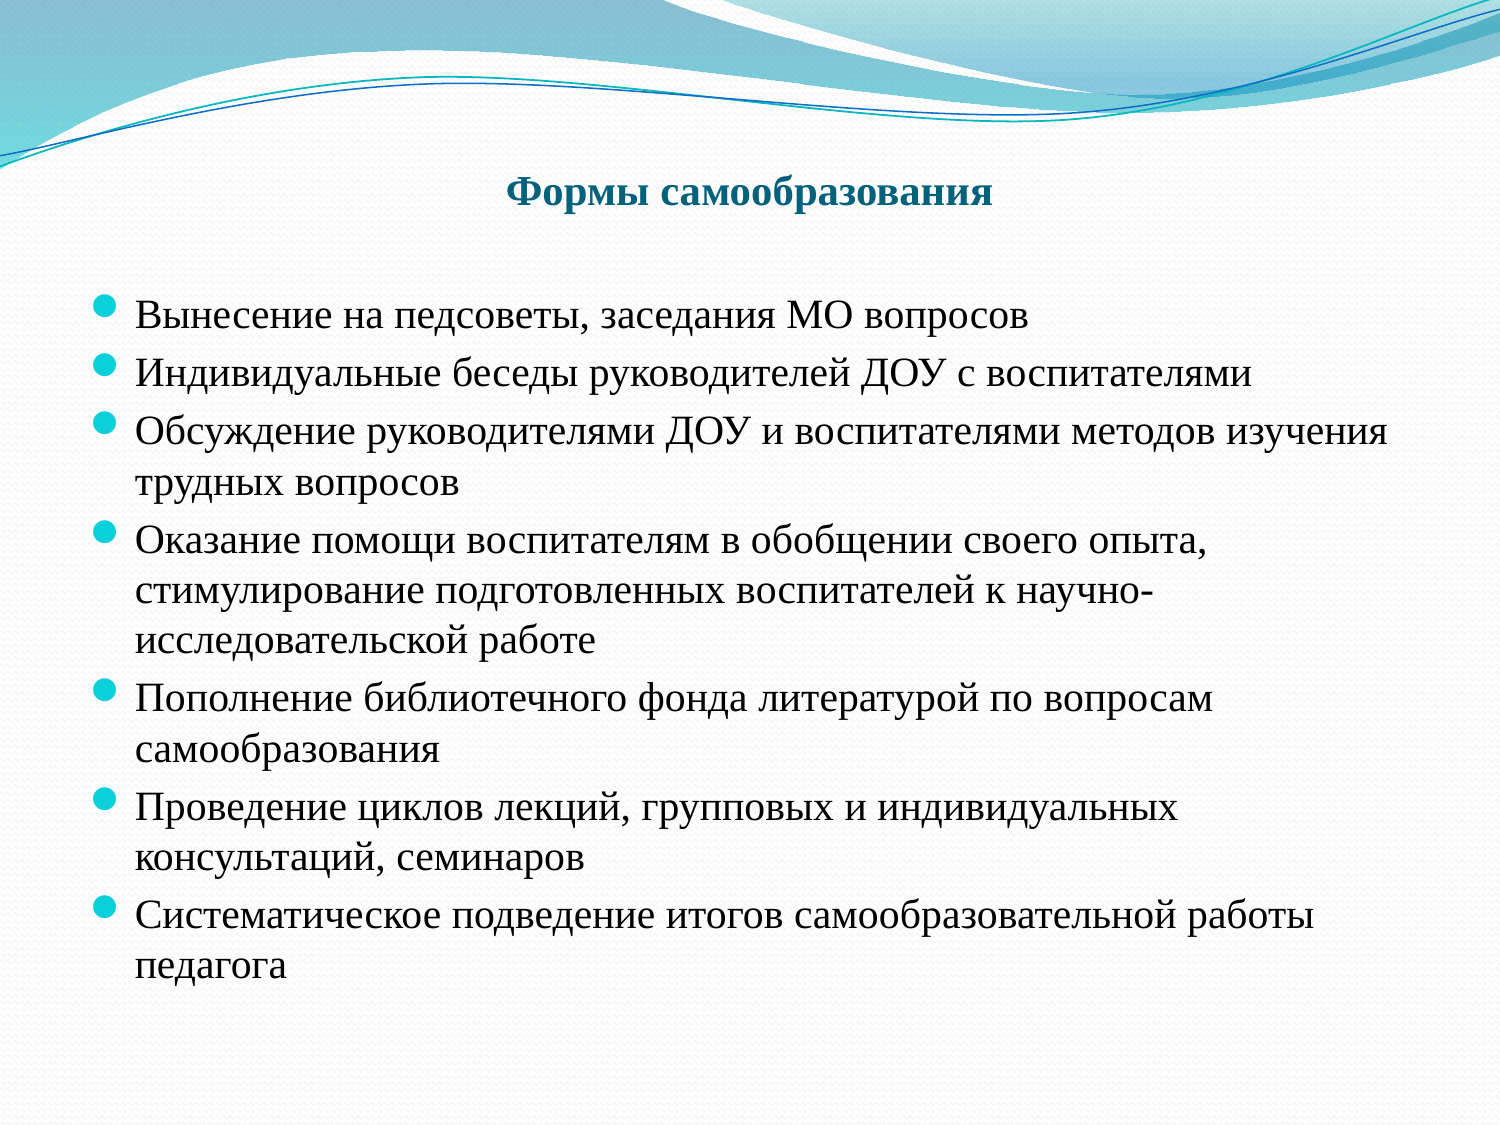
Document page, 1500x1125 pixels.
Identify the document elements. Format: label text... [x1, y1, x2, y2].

title Формы самообразования [75, 101, 1425, 278]
list Вынесение на педсоветы, заседания МО вопросов Индивидуальные беседы руководителей ДОУ с воспитателями Обсуждение руководителями ДОУ и воспитателями методов изучения трудных вопросов Оказание помощи воспитателям в обобщении своего опыта, стимулирование подготовленных воспитателей к научно-исследовательской работе Пополнение библиотечного фонда литературой по вопросам самообразования Проведение циклов лекций, групповых и индивидуальных консультаций, семинаров Систематическое подведение итогов самообразовательной работы педагога [75, 278, 1425, 1038]
